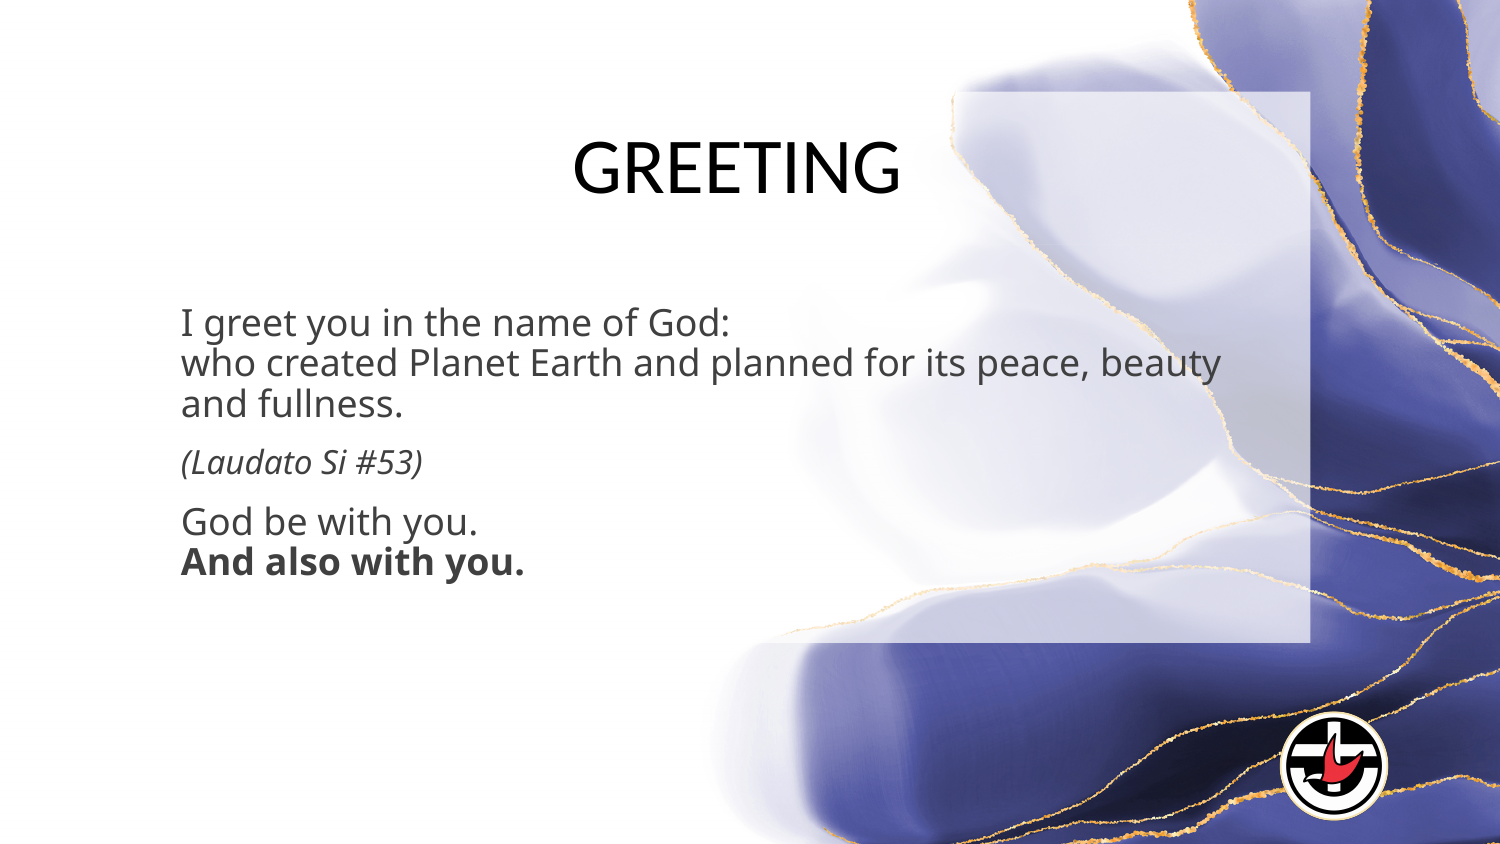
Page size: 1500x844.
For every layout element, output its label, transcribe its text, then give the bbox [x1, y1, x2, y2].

text_box I greet you in the name of God: who created Planet Earth and planned for its peace, beauty and fullness. (Laudato Si #53) God be with you. And also with you. [165, 244, 1311, 643]
title GREETING [165, 91, 1311, 244]
picture [0, 0, 1500, 844]
